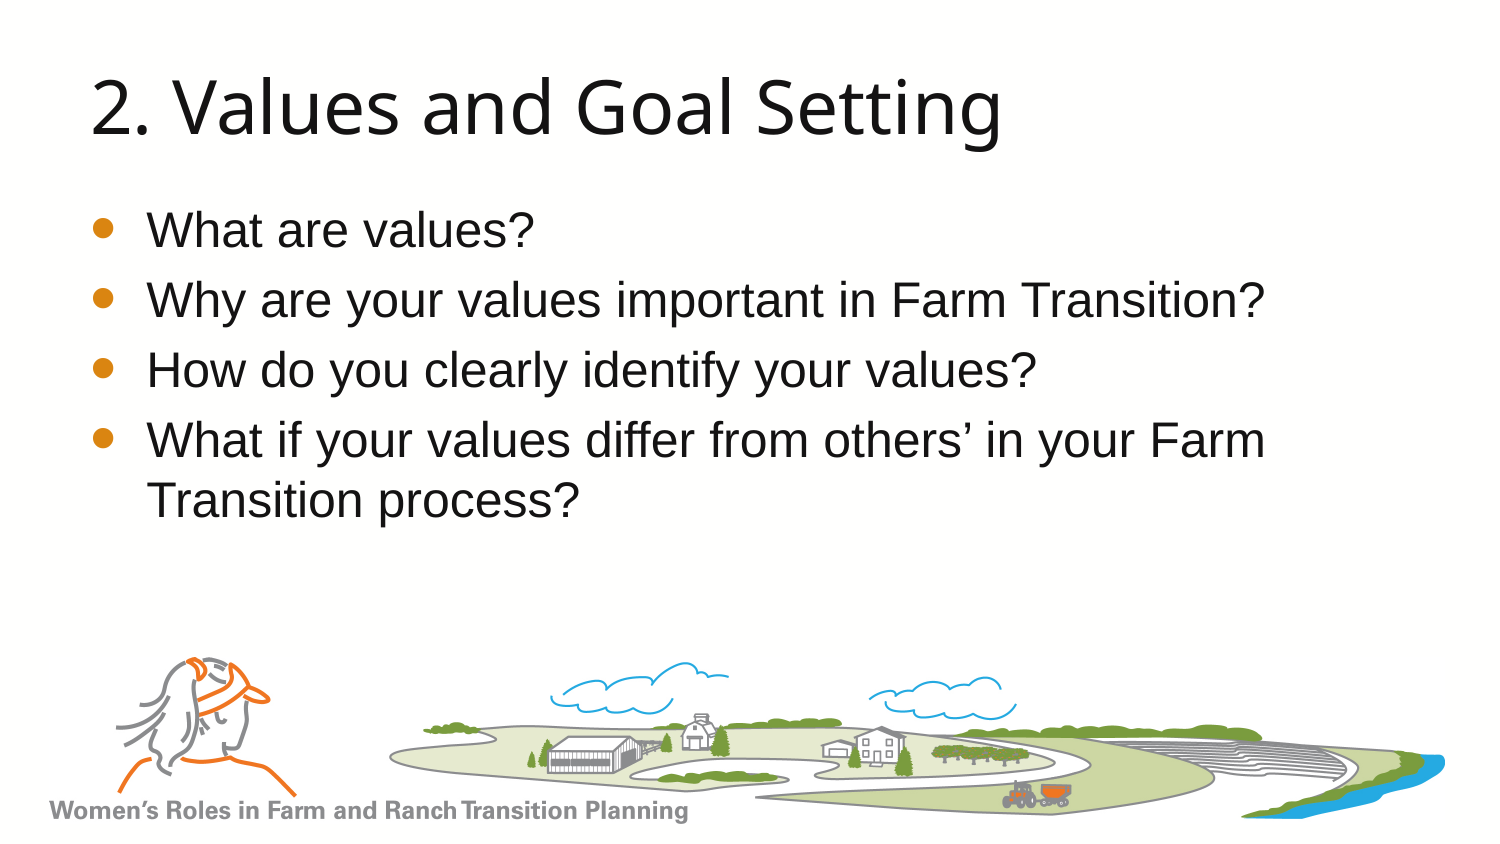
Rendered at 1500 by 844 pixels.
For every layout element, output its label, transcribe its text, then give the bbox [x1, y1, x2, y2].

title 2. Values and Goal Setting [75, 33, 1442, 175]
picture [49, 657, 1445, 824]
subtitle What are values? Why are your values important in Farm Transition? How do you clearly identify your values? What if your values differ from others’ in your Farm Transition process? [74, 189, 1426, 660]
